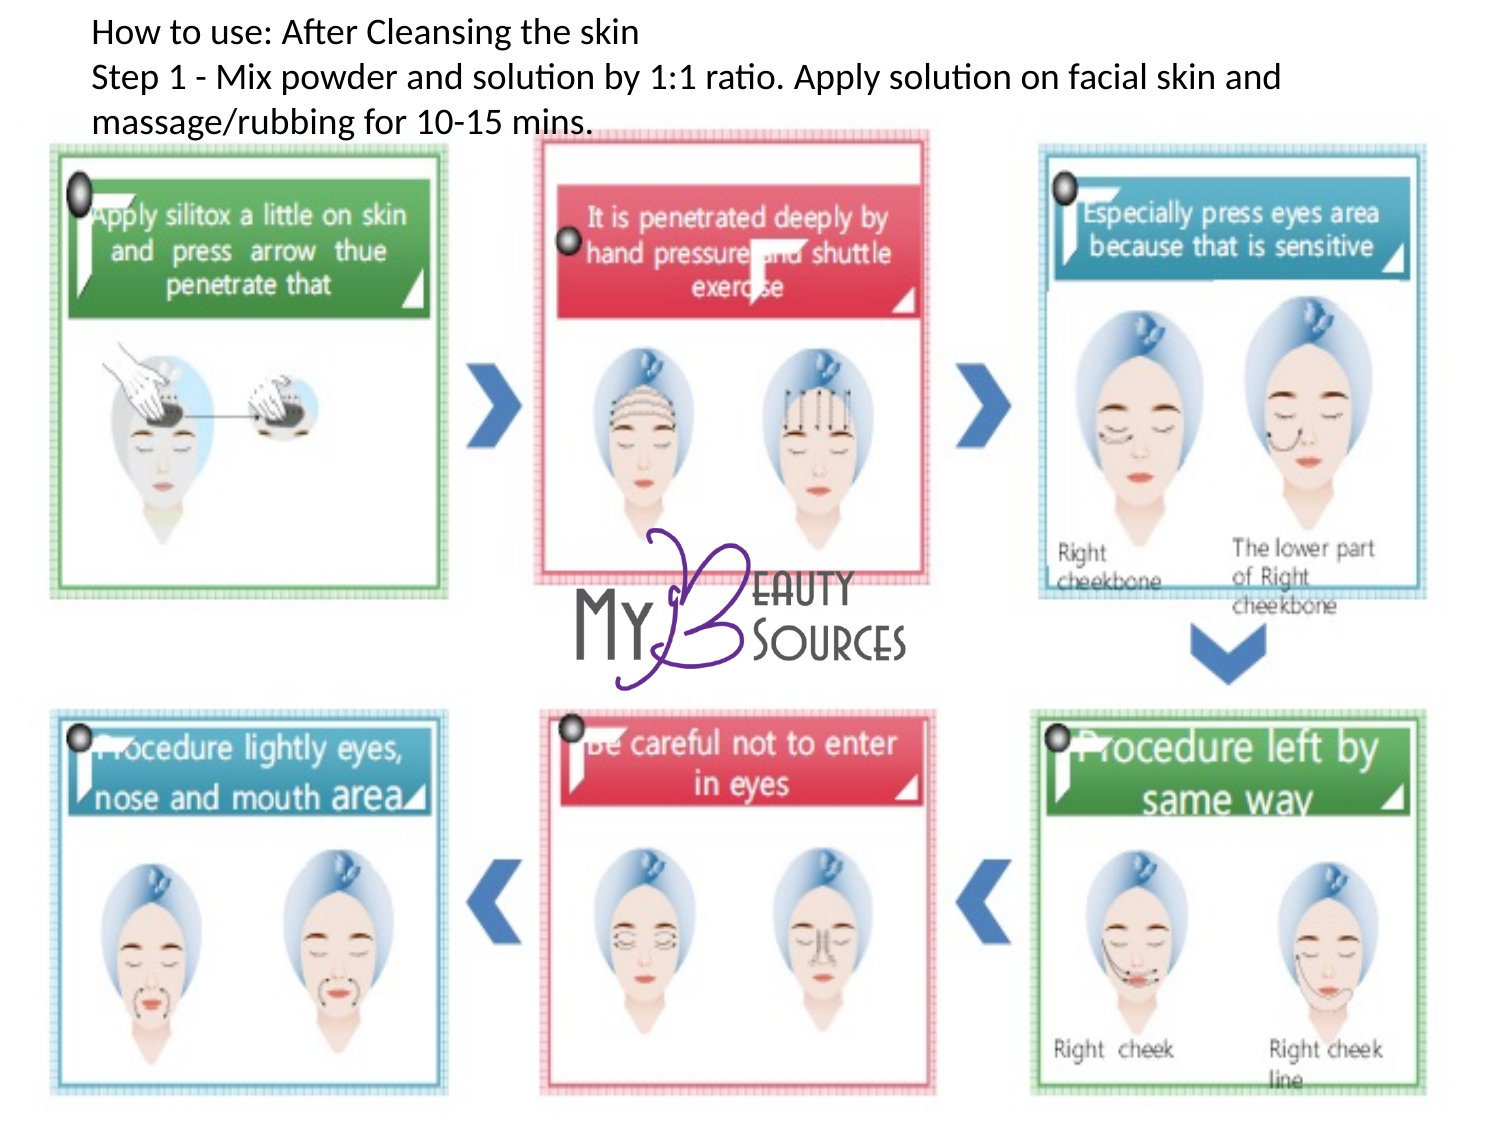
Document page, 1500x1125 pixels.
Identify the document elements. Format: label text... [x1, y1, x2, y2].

picture [29, 117, 1453, 1125]
text_box How to use: After Cleansing the skin Step 1 - Mix powder and solution by 1:1 ratio. Apply solution on facial skin and massage/rubbing for 10-15 mins. [76, 0, 1400, 116]
